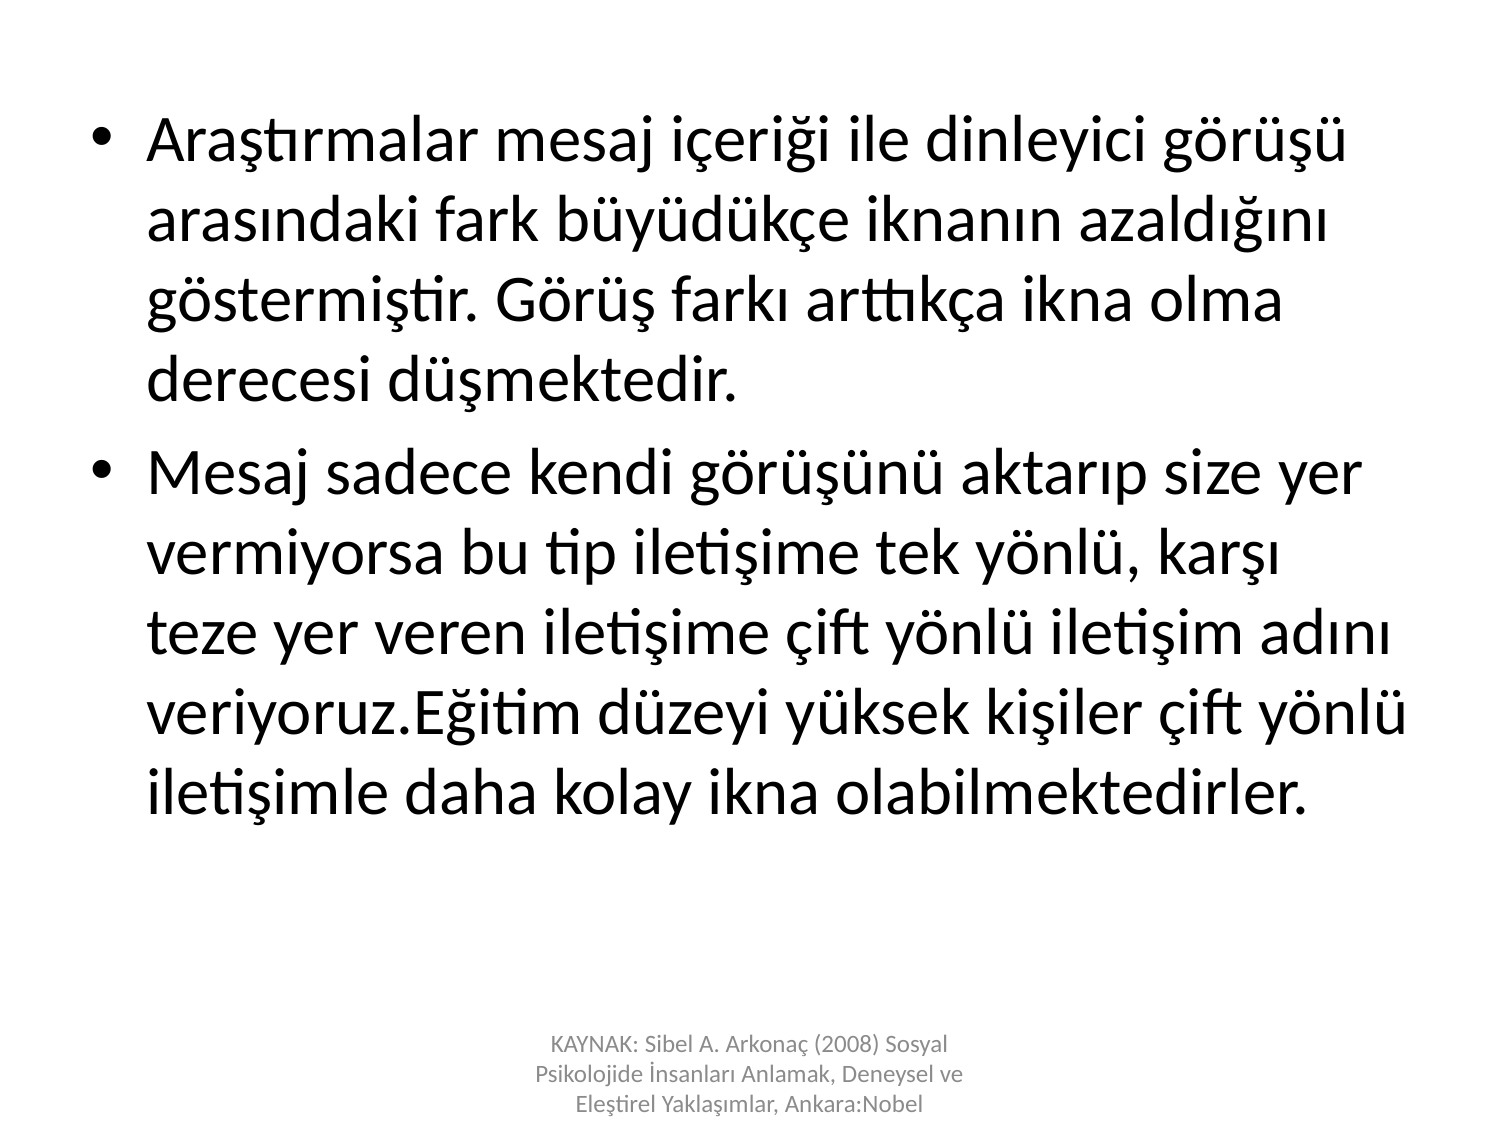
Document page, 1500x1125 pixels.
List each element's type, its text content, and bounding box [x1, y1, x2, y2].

list Araştırmalar mesaj içeriği ile dinleyici görüşü arasındaki fark büyüdükçe iknanın azaldığını göstermiştir. Görüş farkı arttıkça ikna olma derecesi düşmektedir. Mesaj sadece kendi görüşünü aktarıp size yer vermiyorsa bu tip iletişime tek yönlü, karşı teze yer veren iletişime çift yönlü iletişim adını veriyoruz.Eğitim düzeyi yüksek kişiler çift yönlü iletişimle daha kolay ikna olabilmektedirler. [75, 87, 1425, 1005]
footer KAYNAK: Sibel A. Arkonaç (2008) Sosyal Psikolojide İnsanları Anlamak, Deneysel ve Eleştirel Yaklaşımlar, Ankara:Nobel [512, 1042, 988, 1103]
